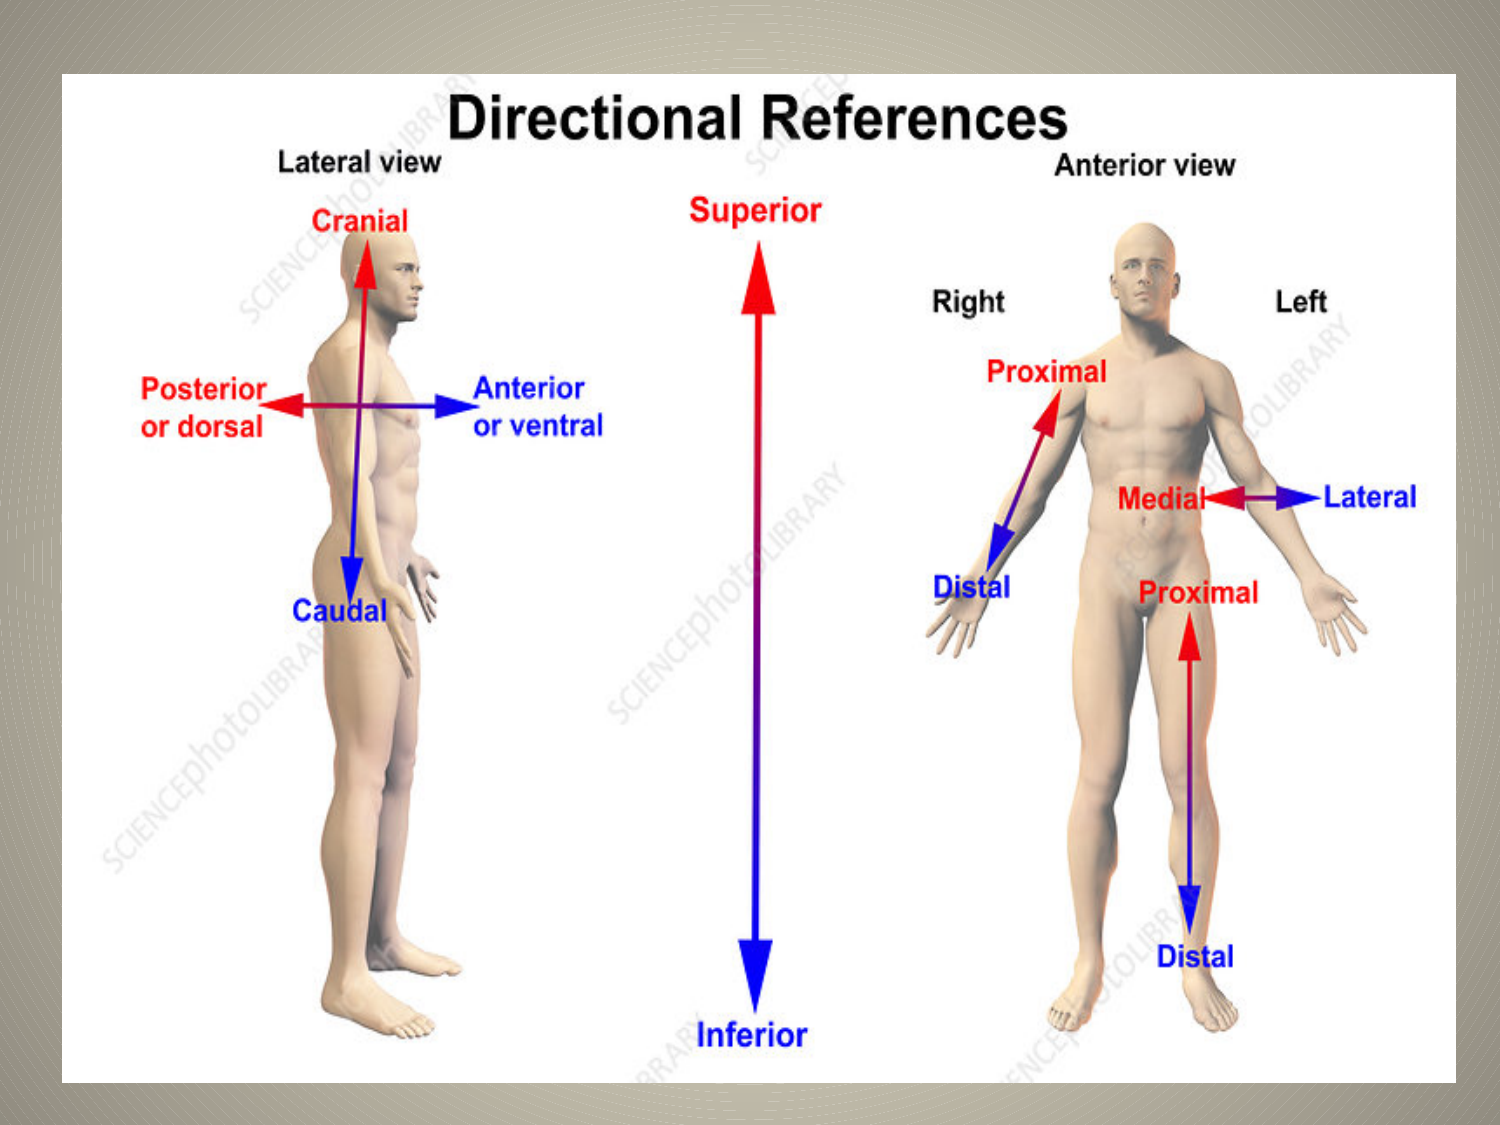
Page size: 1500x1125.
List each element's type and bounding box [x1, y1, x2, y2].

picture [62, 74, 1457, 1083]
